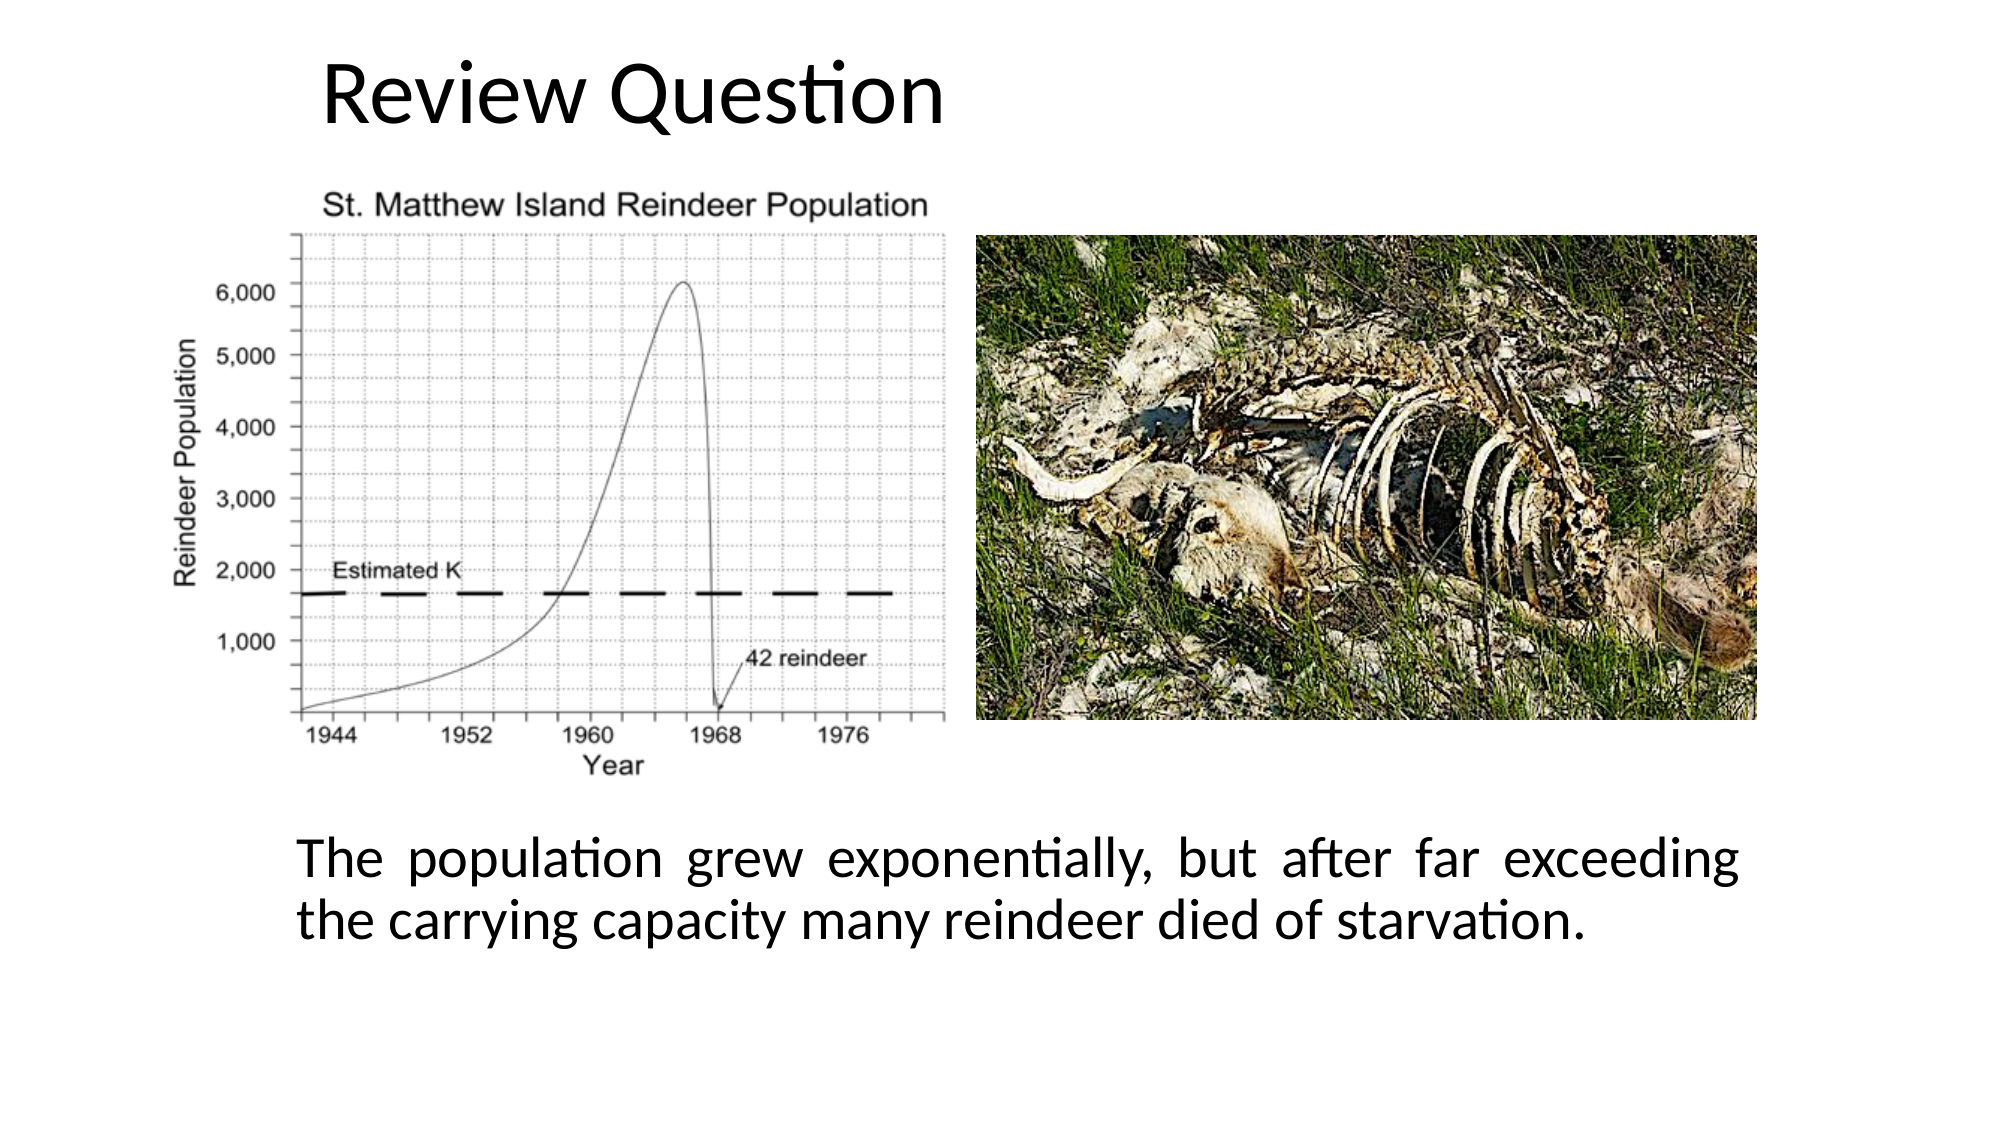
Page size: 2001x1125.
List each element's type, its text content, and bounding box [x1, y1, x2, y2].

list The population grew exponentially, but after far exceeding the carrying capacity many reindeer died of starvation. [281, 819, 1757, 1042]
picture [124, 169, 1757, 820]
title Review Question [306, 0, 1657, 188]
